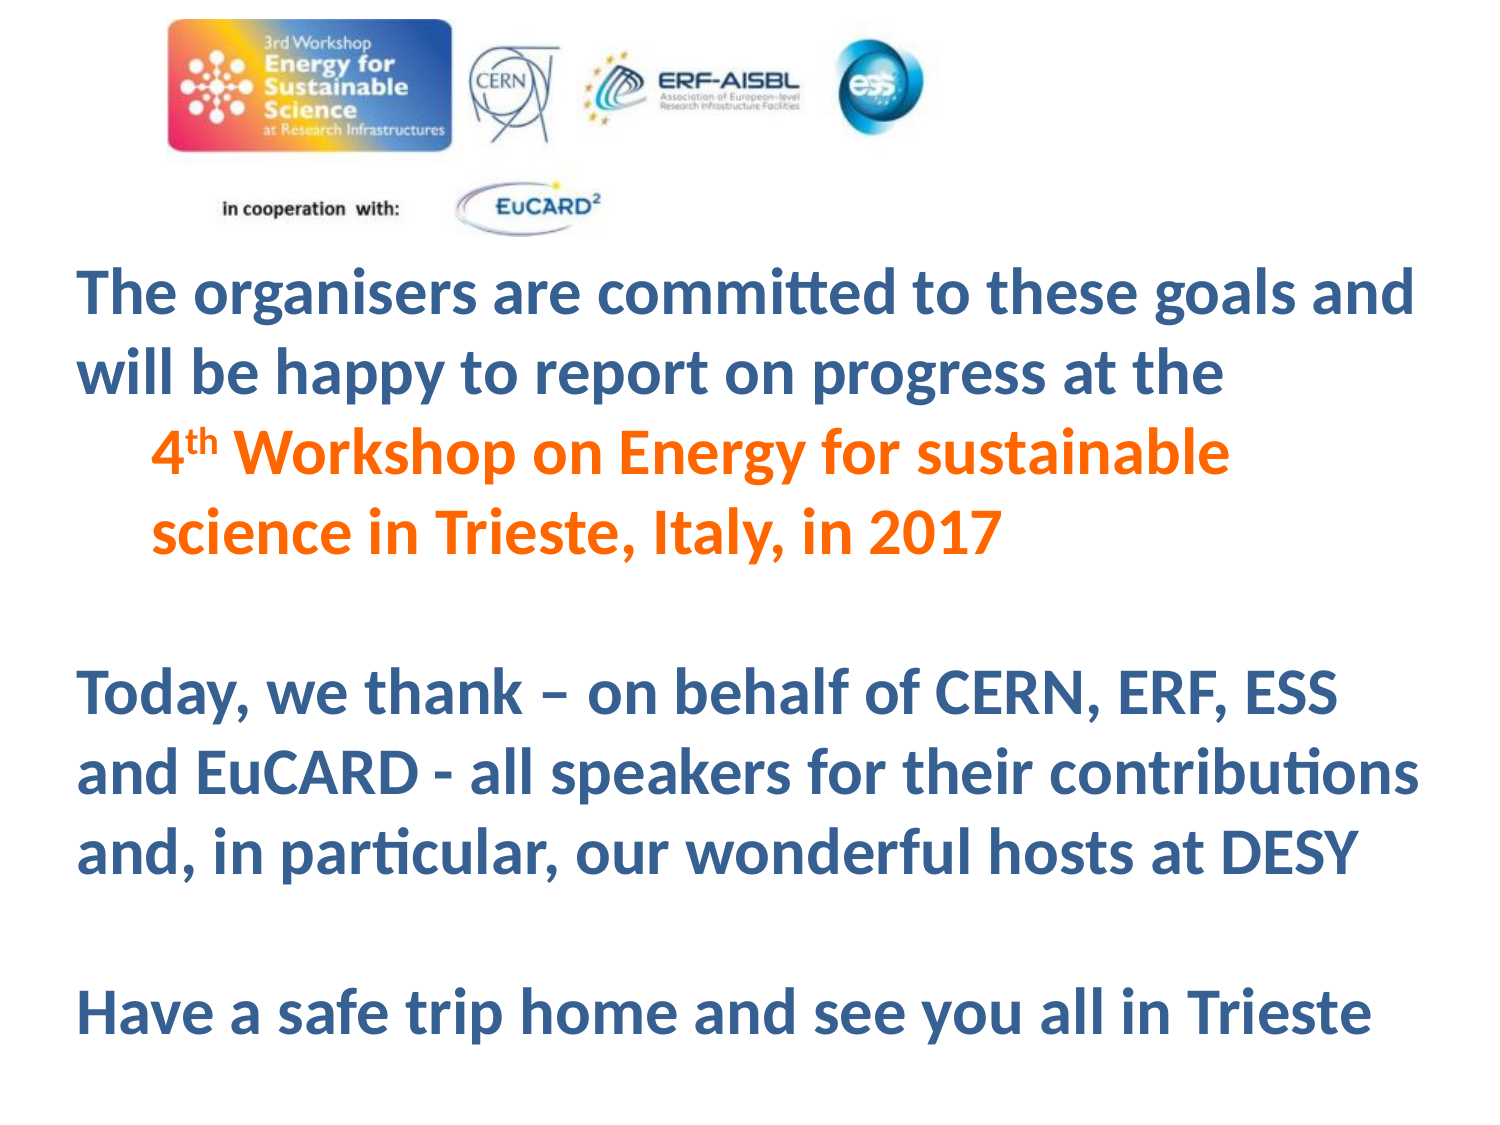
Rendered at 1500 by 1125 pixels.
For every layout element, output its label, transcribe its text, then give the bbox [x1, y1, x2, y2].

text_box The organisers are committed to these goals and will be happy to report on progress at the 4th Workshop on Energy for sustainable science in Trieste, Italy, in 2017 Today, we thank – on behalf of CERN, ERF, ESS and EuCARD - all speakers for their contributions and, in particular, our wonderful hosts at DESY Have a safe trip home and see you all in Trieste [61, 240, 1464, 1055]
picture [32, 19, 1017, 237]
